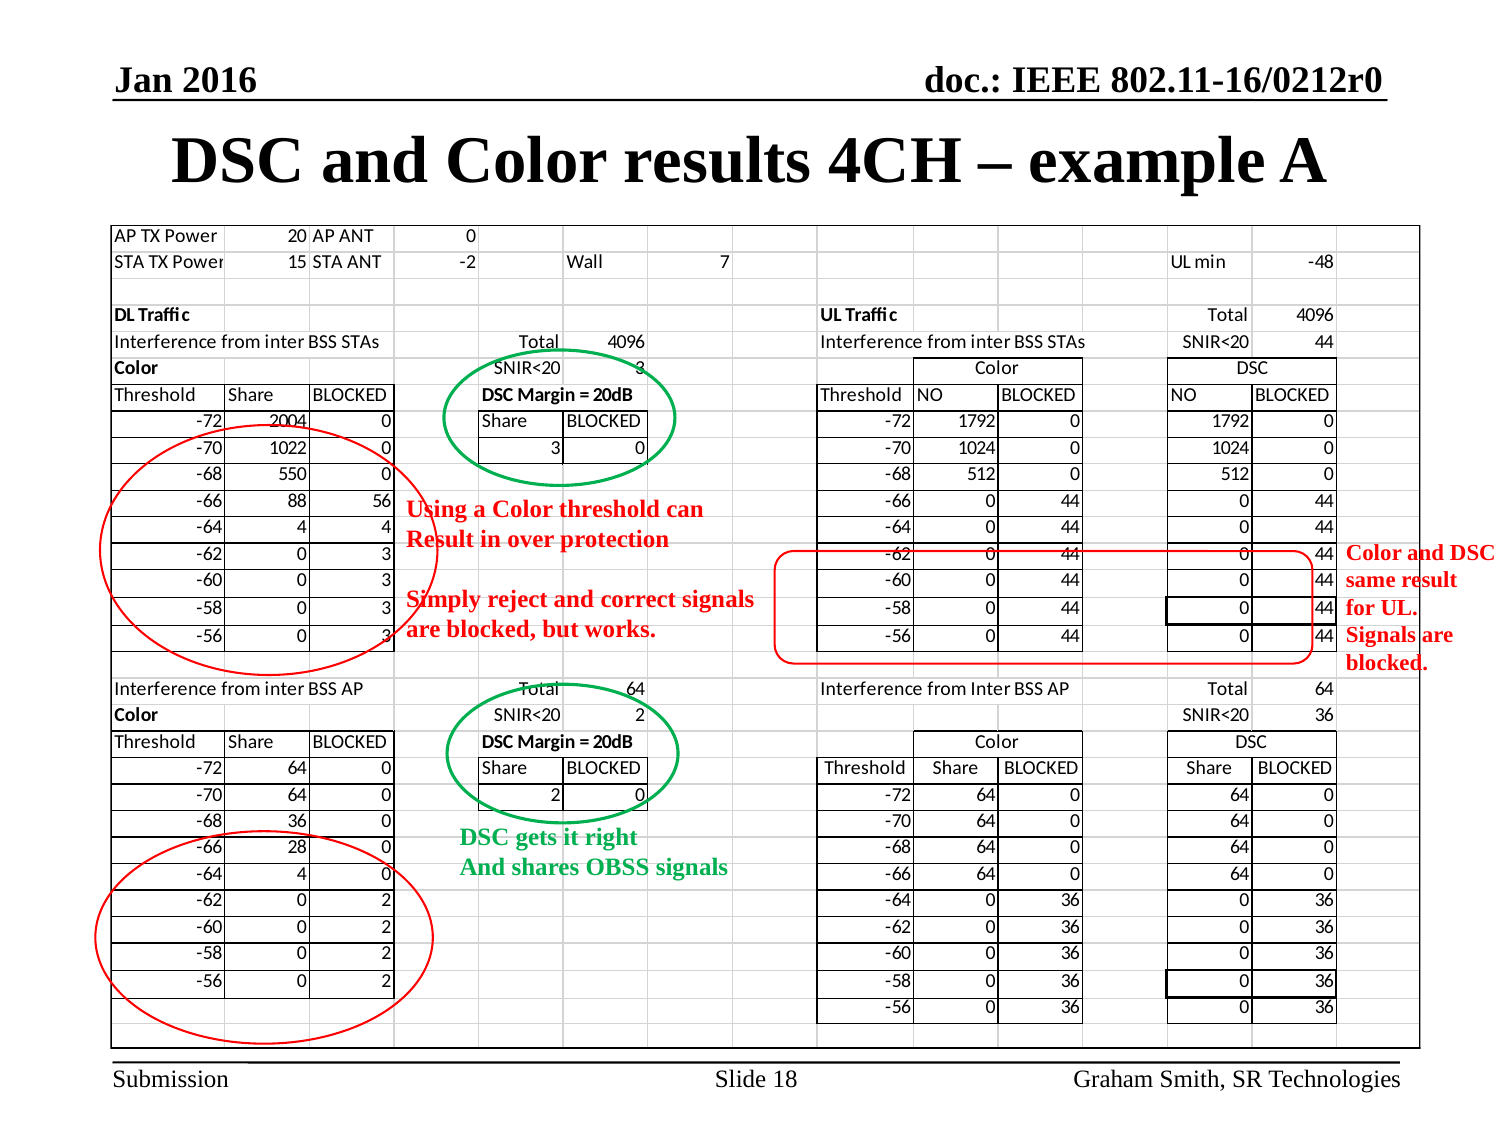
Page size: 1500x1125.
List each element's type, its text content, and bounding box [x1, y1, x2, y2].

footer Graham Smith, SR Technologies [1069, 1061, 1402, 1093]
text_box Color and DSC same result for UL. Signals are blocked. [1427, 530, 1500, 683]
title DSC and Color results 4CH – example A [112, 112, 1388, 200]
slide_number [114, 54, 286, 101]
slide_number Slide 18 [712, 1061, 800, 1093]
picture [110, 224, 1423, 1050]
text_box [99, 519, 105, 581]
text_box [95, 902, 105, 973]
